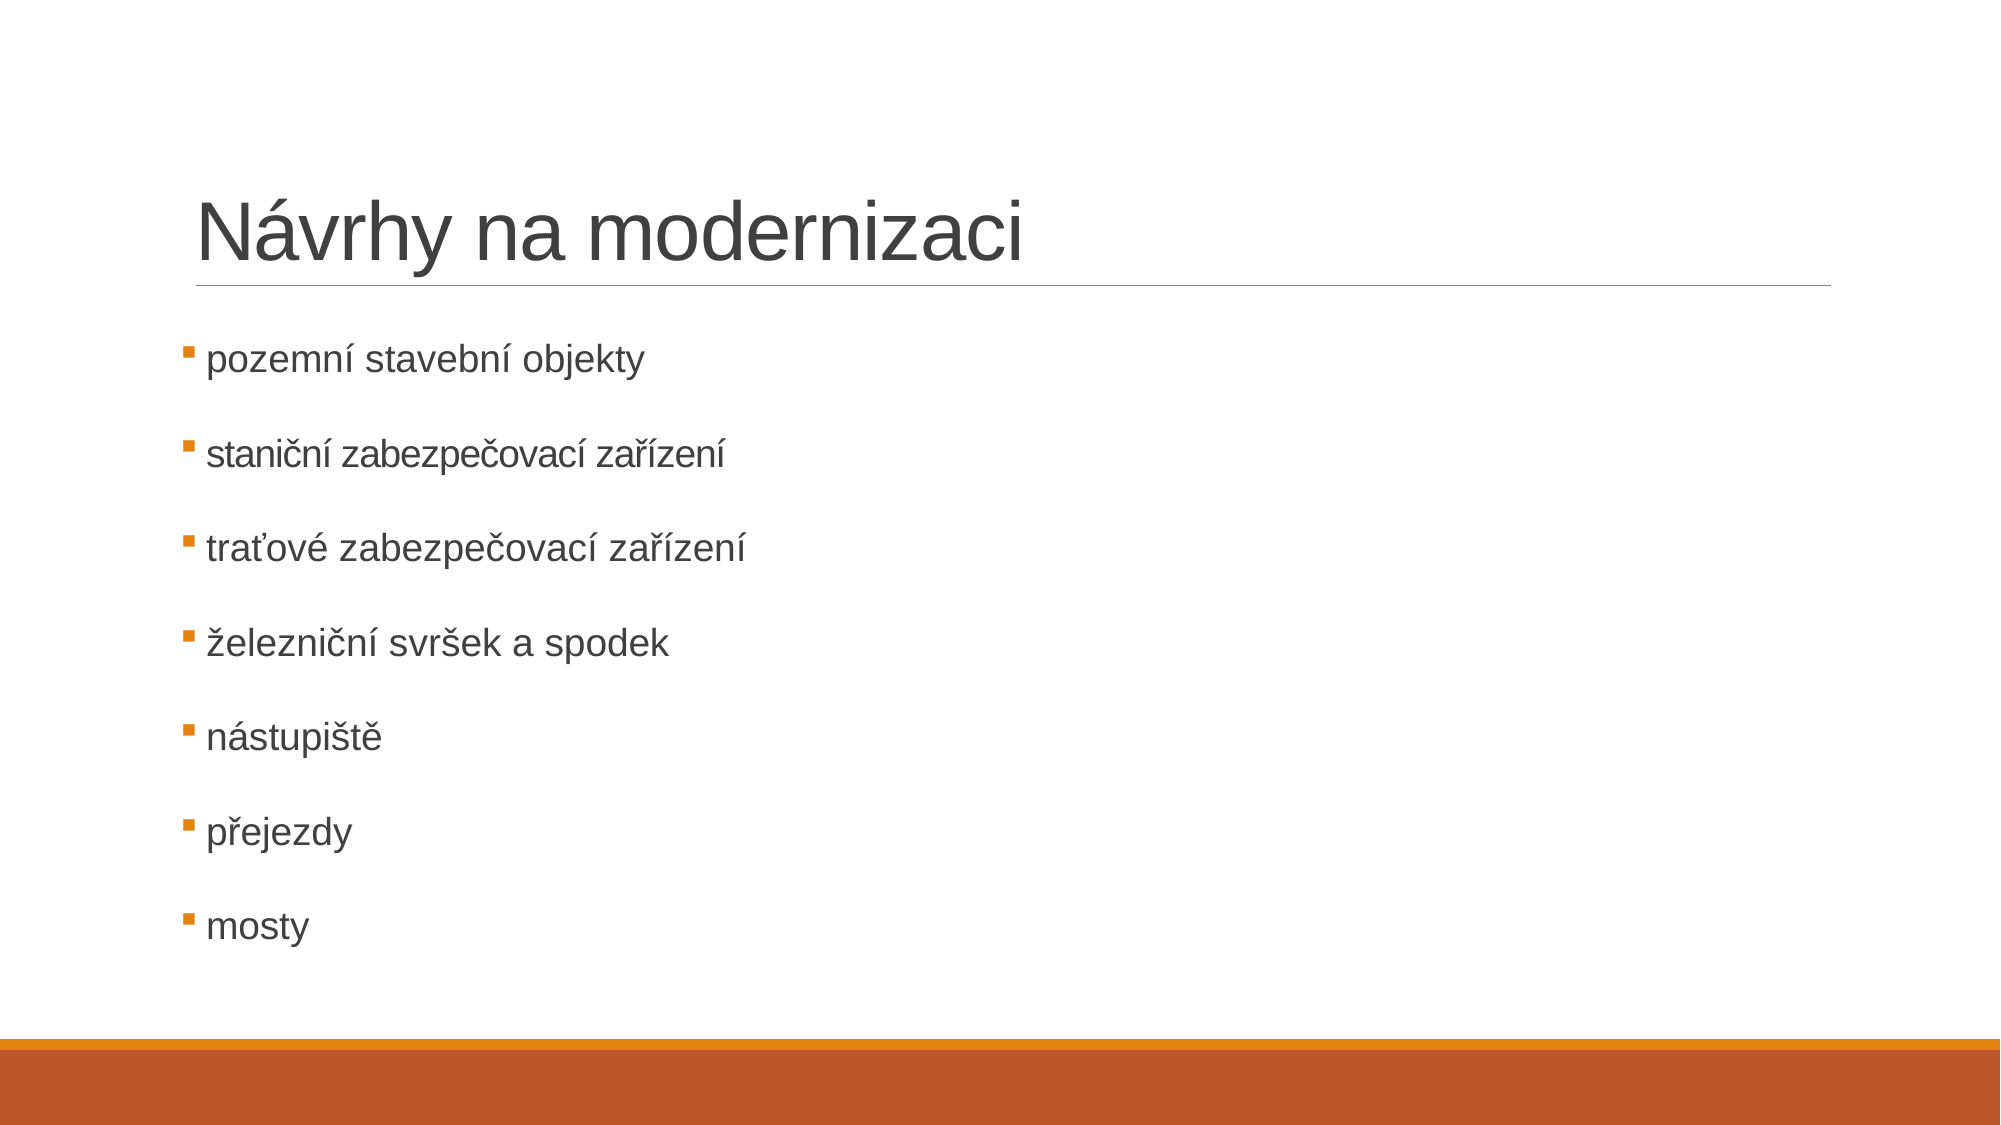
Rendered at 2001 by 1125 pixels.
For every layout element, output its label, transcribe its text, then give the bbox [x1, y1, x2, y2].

list pozemní stavební objekty staniční zabezpečovací zařízení traťové zabezpečovací zařízení železniční svršek a spodek nástupiště přejezdy mosty [180, 302, 1830, 963]
title Návrhy na modernizaci [180, 47, 1830, 285]
